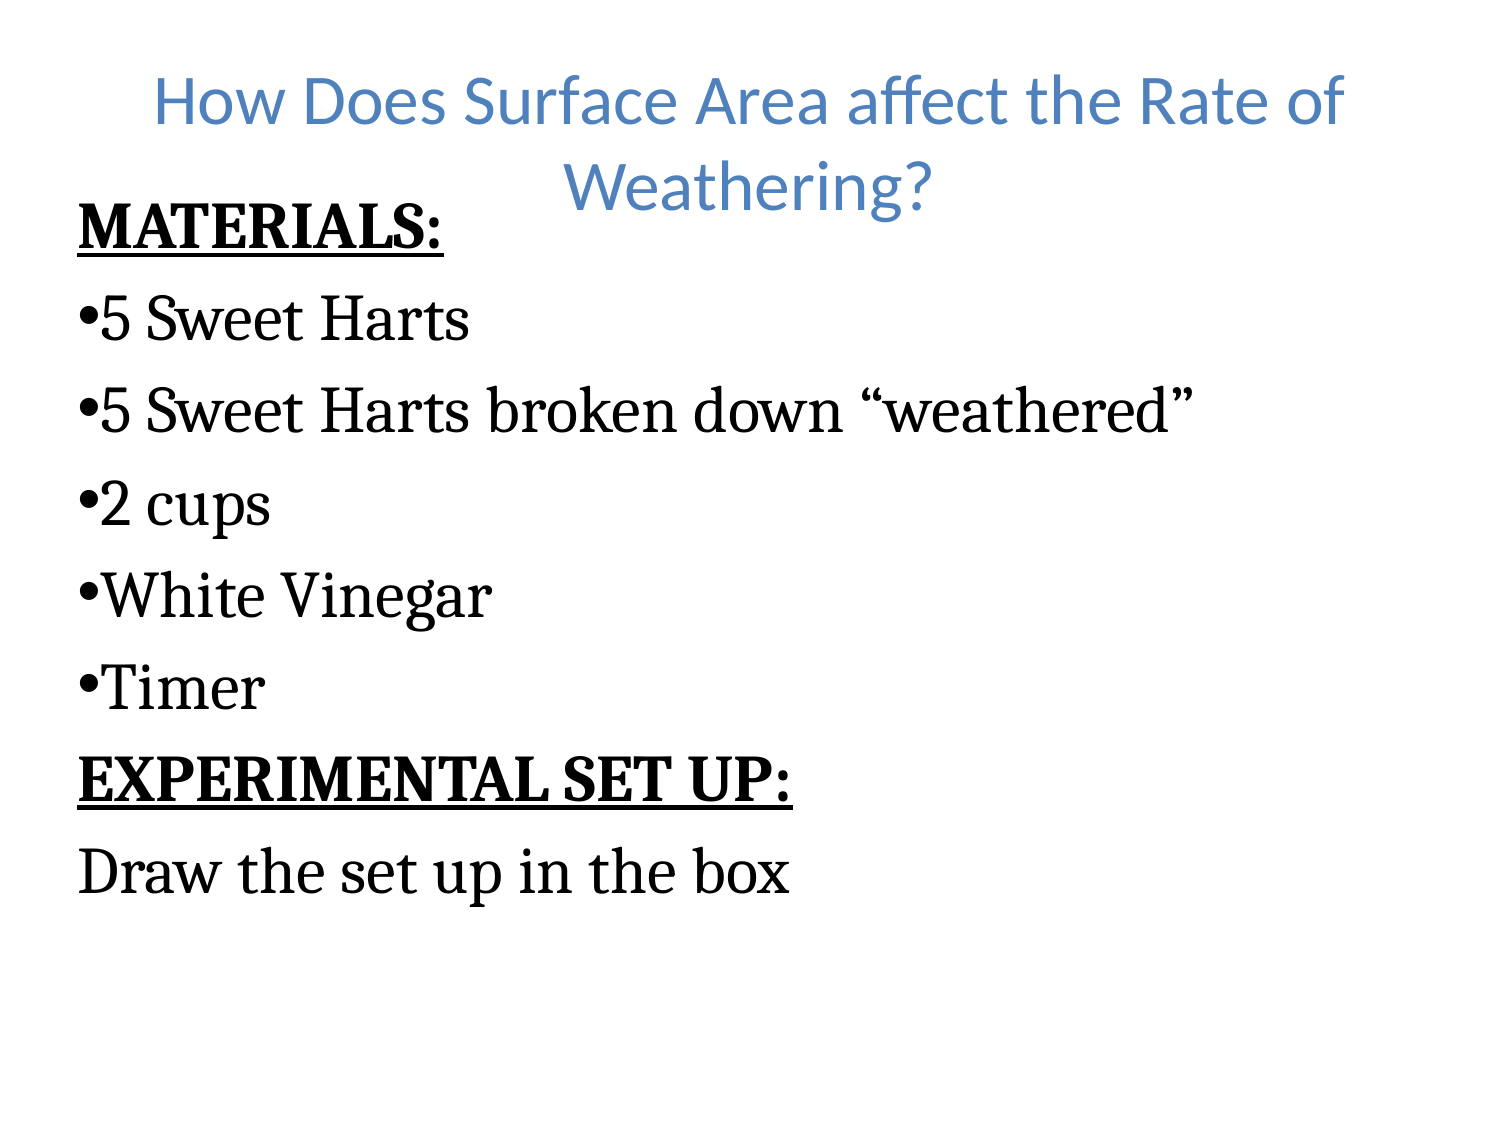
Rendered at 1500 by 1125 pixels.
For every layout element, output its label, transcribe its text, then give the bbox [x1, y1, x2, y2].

list MATERIALS: 5 Sweet Harts 5 Sweet Harts broken down “weathered” 2 cups White Vinegar Timer EXPERIMENTAL SET UP: Draw the set up in the box [62, 162, 1500, 988]
title How Does Surface Area affect the Rate of Weathering? [75, 45, 1425, 233]
